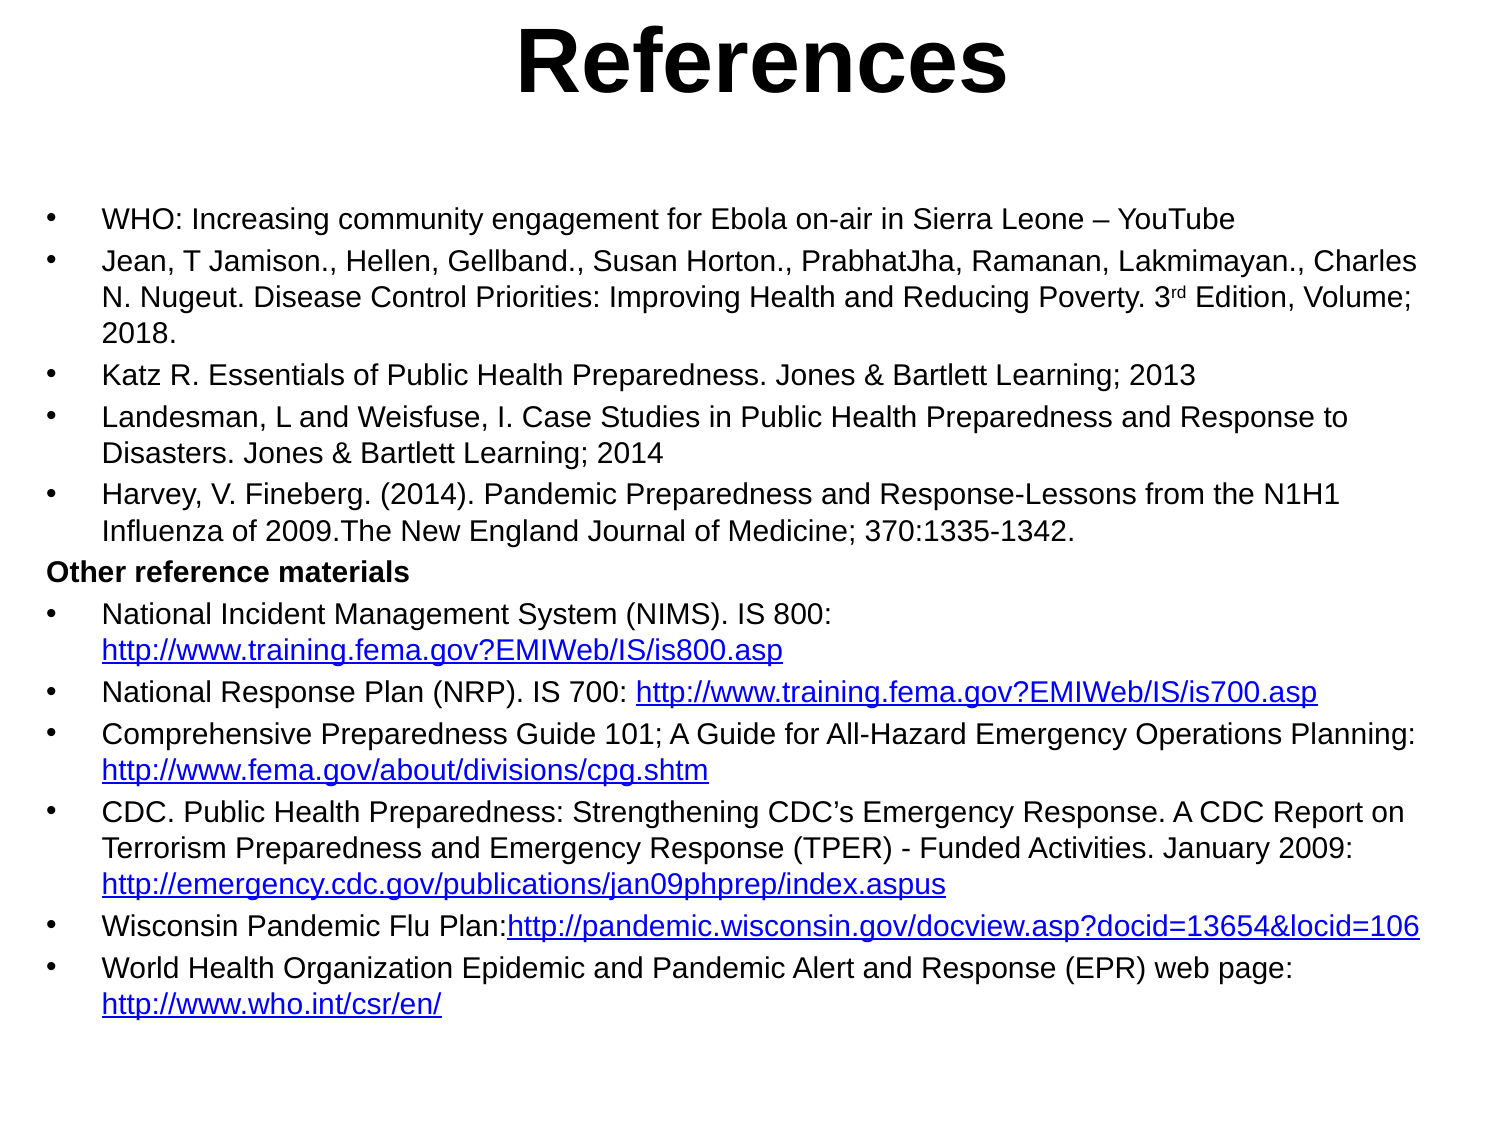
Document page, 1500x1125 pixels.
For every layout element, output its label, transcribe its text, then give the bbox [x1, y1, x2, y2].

list WHO: Increasing community engagement for Ebola on-air in Sierra Leone – YouTube Jean, T Jamison., Hellen, Gellband., Susan Horton., PrabhatJha, Ramanan, Lakmimayan., Charles N. Nugeut. Disease Control Priorities: Improving Health and Reducing Poverty. 3rd Edition, Volume; 2018. Katz R. Essentials of Public Health Preparedness. Jones & Bartlett Learning; 2013 Landesman, L and Weisfuse, I. Case Studies in Public Health Preparedness and Response to Disasters. Jones & Bartlett Learning; 2014 Harvey, V. Fineberg. (2014). Pandemic Preparedness and Response-Lessons from the N1H1 Influenza of 2009.The New England Journal of Medicine; 370:1335-1342. Other reference materials National Incident Management System (NIMS). IS 800: http://www.training.fema.gov?EMIWeb/IS/is800.asp National Response Plan (NRP). IS 700: http://www.training.fema.gov?EMIWeb/IS/is700.asp Comprehensive Preparedness Guide 101; A Guide for All-Hazard Emergency Operations Planning: http://www.fema.gov/about/divisions/cpg.shtm CDC. Public Health Preparedness: Strengthening CDC’s Emergency Response. A CDC Report on Terrorism Preparedness and Emergency Response (TPER) - Funded Activities. January 2009: http://emergency.cdc.gov/publications/jan09phprep/index.aspus Wisconsin Pandemic Flu Plan:http://pandemic.wisconsin.gov/docview.asp?docid=13654&locid=106 World Health Organization Epidemic and Pandemic Alert and Response (EPR) web page: http://www.who.int/csr/en/ [31, 149, 1469, 1067]
title References [87, 0, 1438, 149]
